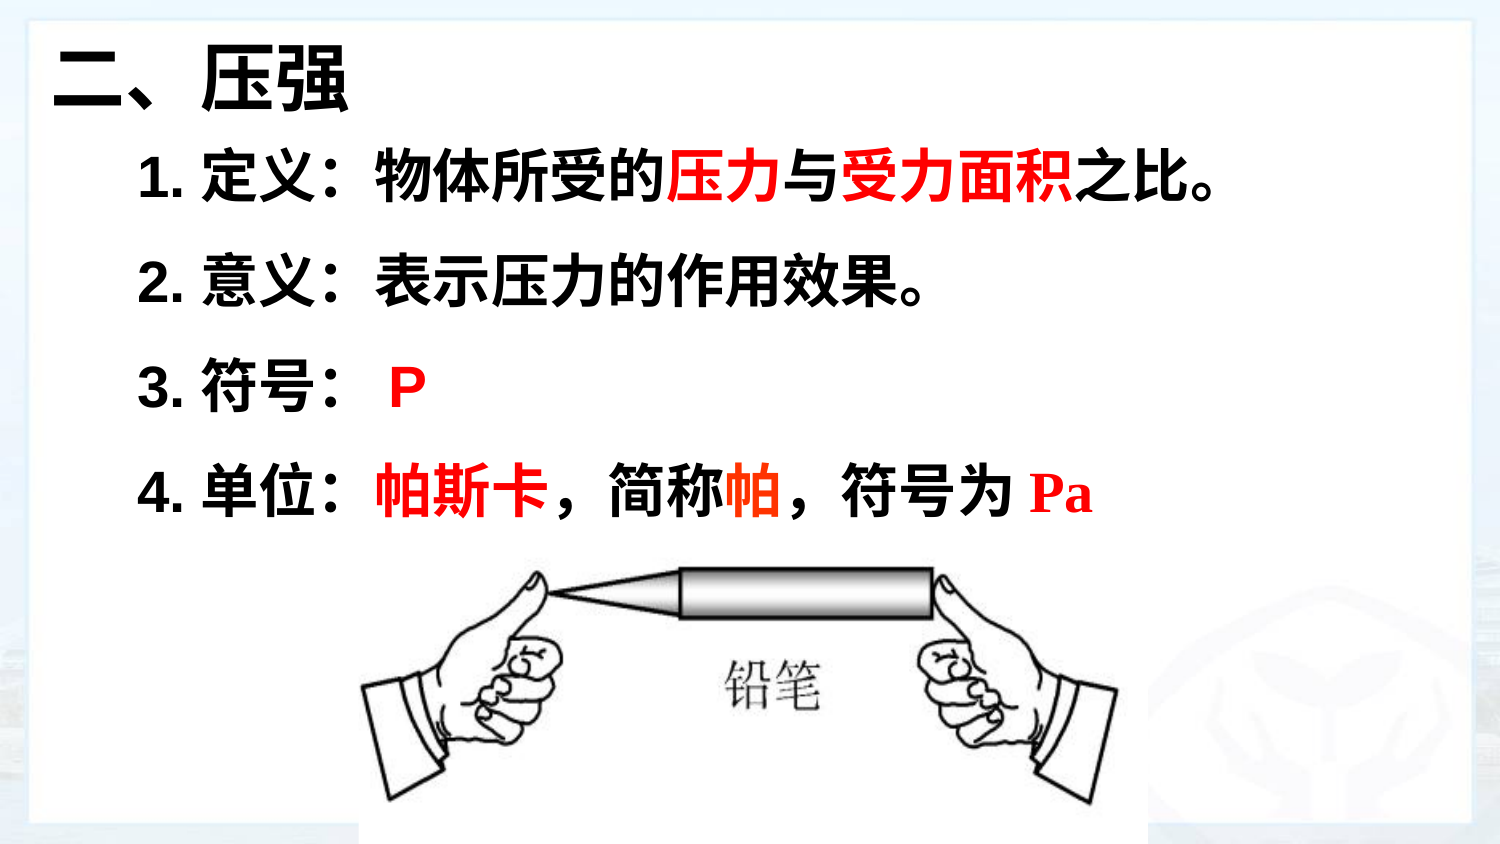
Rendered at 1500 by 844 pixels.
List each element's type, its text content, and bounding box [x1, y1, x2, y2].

text_box 1.定义：物体所受的压力与受力面积之比。 2.意义：表示压力的作用效果。 3.符号：P 4.单位：帕斯卡，简称帕，符号为Pa [122, 96, 1312, 532]
text_box 二、压强 [35, 23, 366, 128]
picture [0, 0, 1500, 844]
